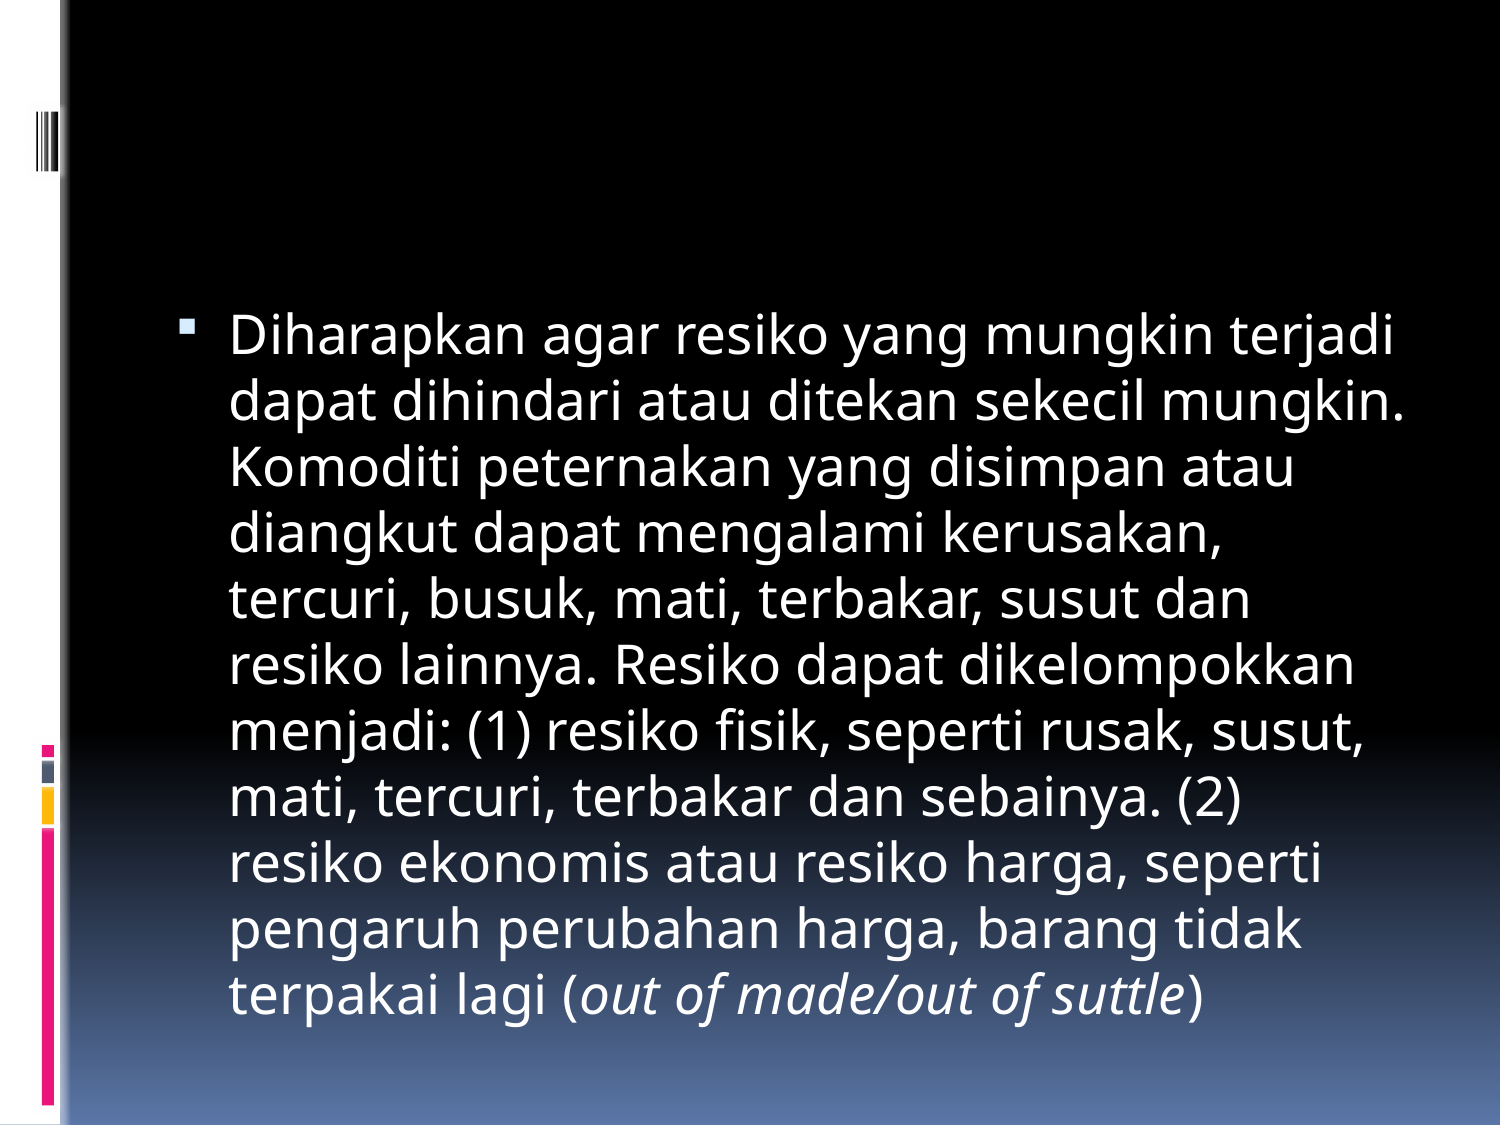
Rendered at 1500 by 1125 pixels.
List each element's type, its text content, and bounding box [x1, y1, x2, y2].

list Diharapkan agar resiko yang mungkin terjadi dapat dihindari atau ditekan sekecil mungkin. Komoditi peternakan yang disimpan atau diangkut dapat mengalami kerusakan, tercuri, busuk, mati, terbakar, susut dan resiko lainnya. Resiko dapat dikelompokkan menjadi: (1) resiko fisik, seperti rusak, susut, mati, tercuri, terbakar dan sebainya. (2) resiko ekonomis atau resiko harga, seperti pengaruh perubahan harga, barang tidak terpakai lagi (out of made/out of suttle) [150, 292, 1425, 1043]
